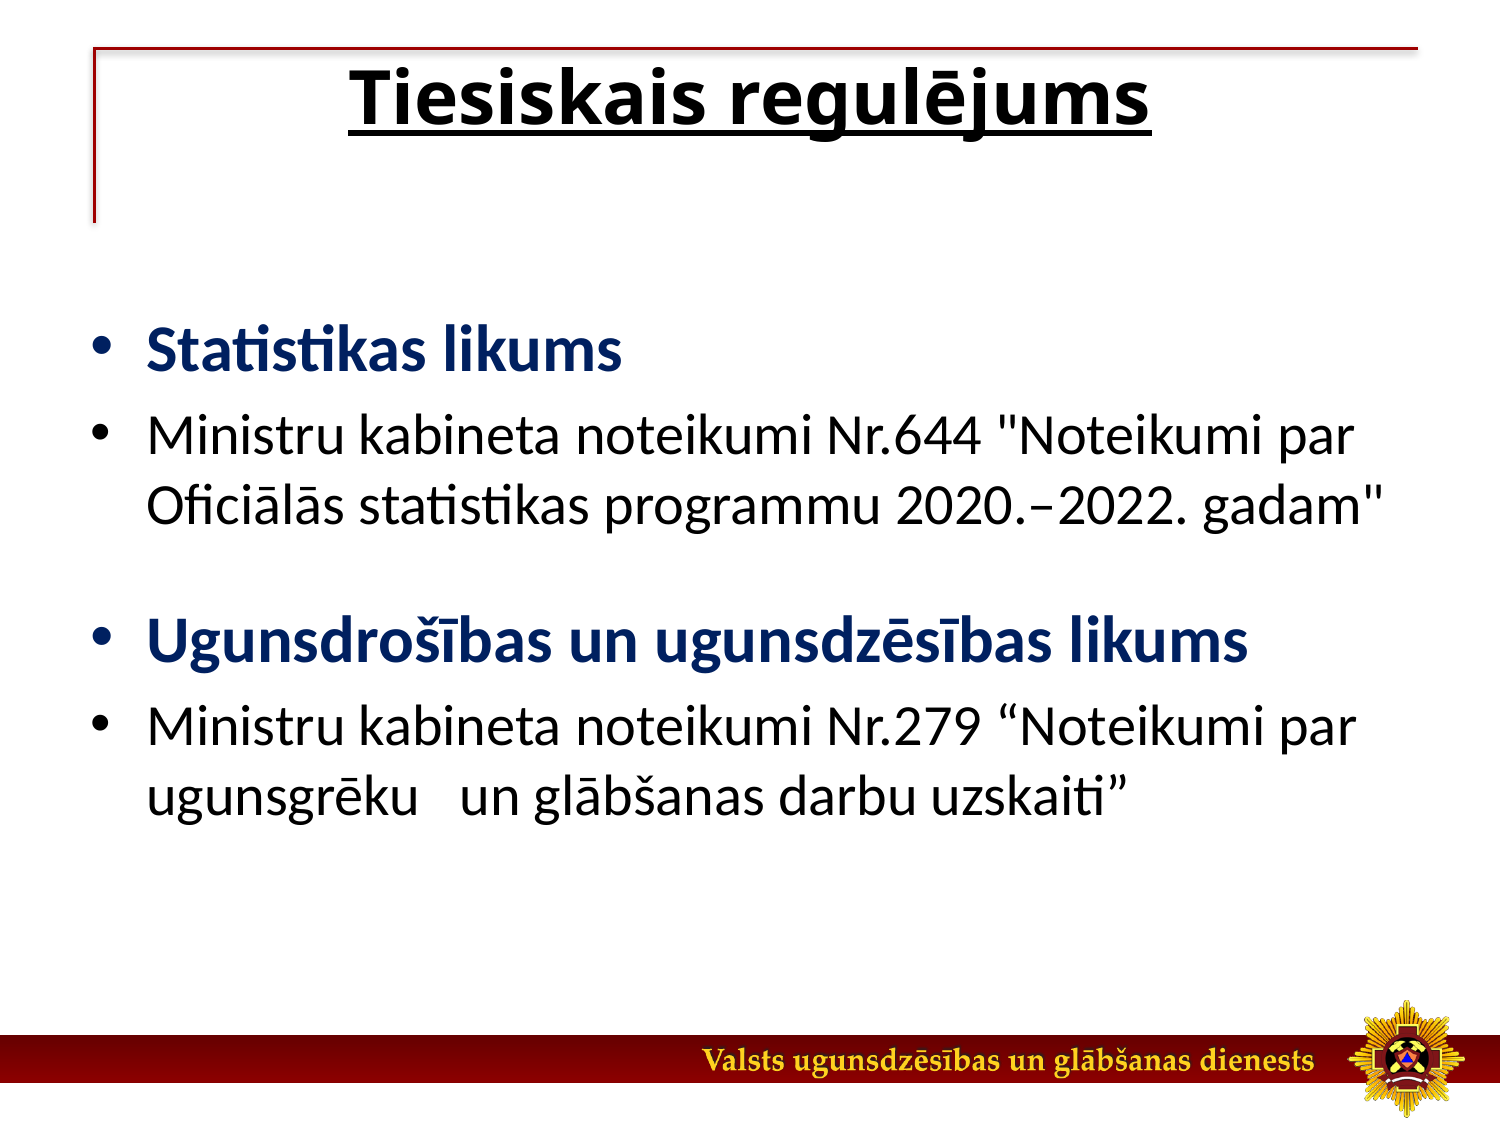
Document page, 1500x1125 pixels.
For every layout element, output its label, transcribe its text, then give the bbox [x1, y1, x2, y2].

title Tiesiskais regulējums [75, 30, 1425, 159]
list Statistikas likums Ministru kabineta noteikumi Nr.644 "Noteikumi par Oficiālās statistikas programmu 2020.–2022. gadam" Ugunsdrošības un ugunsdzēsības likums Ministru kabineta noteikumi Nr.279 “Noteikumi par ugunsgrēku un glābšanas darbu uzskaiti” [75, 243, 1425, 986]
picture [0, 1000, 1500, 1118]
